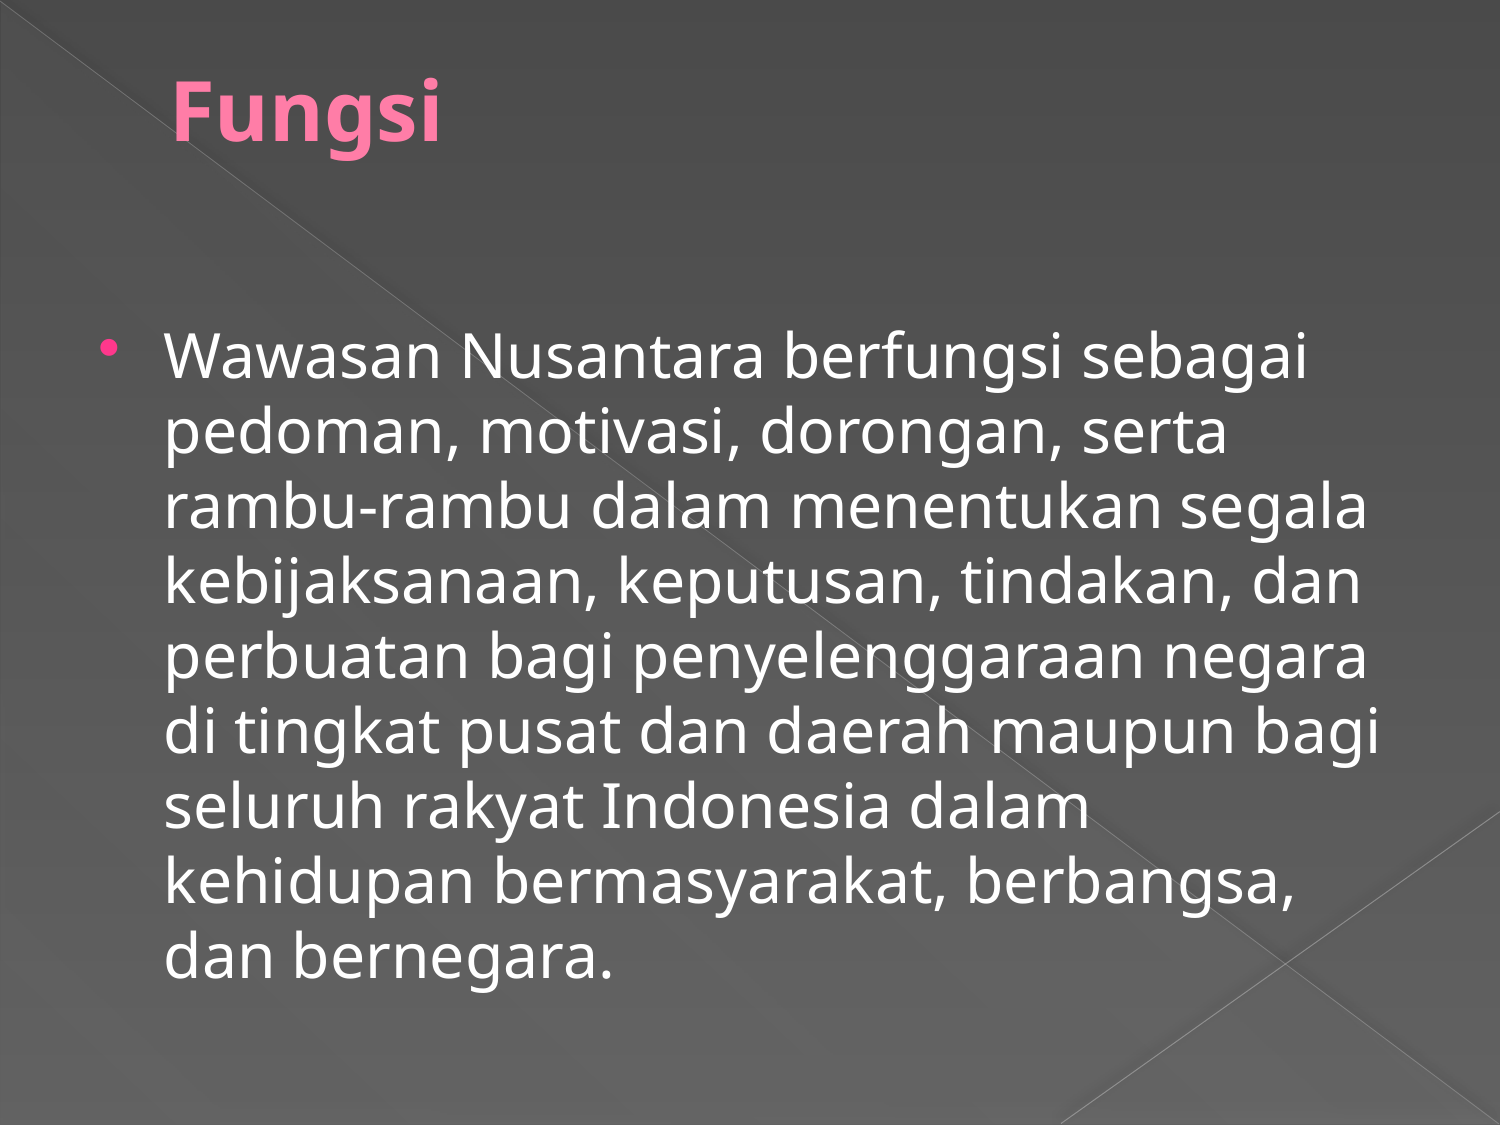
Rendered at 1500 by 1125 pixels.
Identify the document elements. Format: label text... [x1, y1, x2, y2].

title Fungsi [75, 43, 1425, 274]
list Wawasan Nusantara berfungsi sebagai pedoman, motivasi, dorongan, serta rambu-rambu dalam menentukan segala kebijaksanaan, keputusan, tindakan, dan perbuatan bagi penyelenggaraan negara di tingkat pusat dan daerah maupun bagi seluruh rakyat Indonesia dalam kehidupan bermasyarakat, berbangsa, dan bernegara. [74, 308, 1426, 1060]
